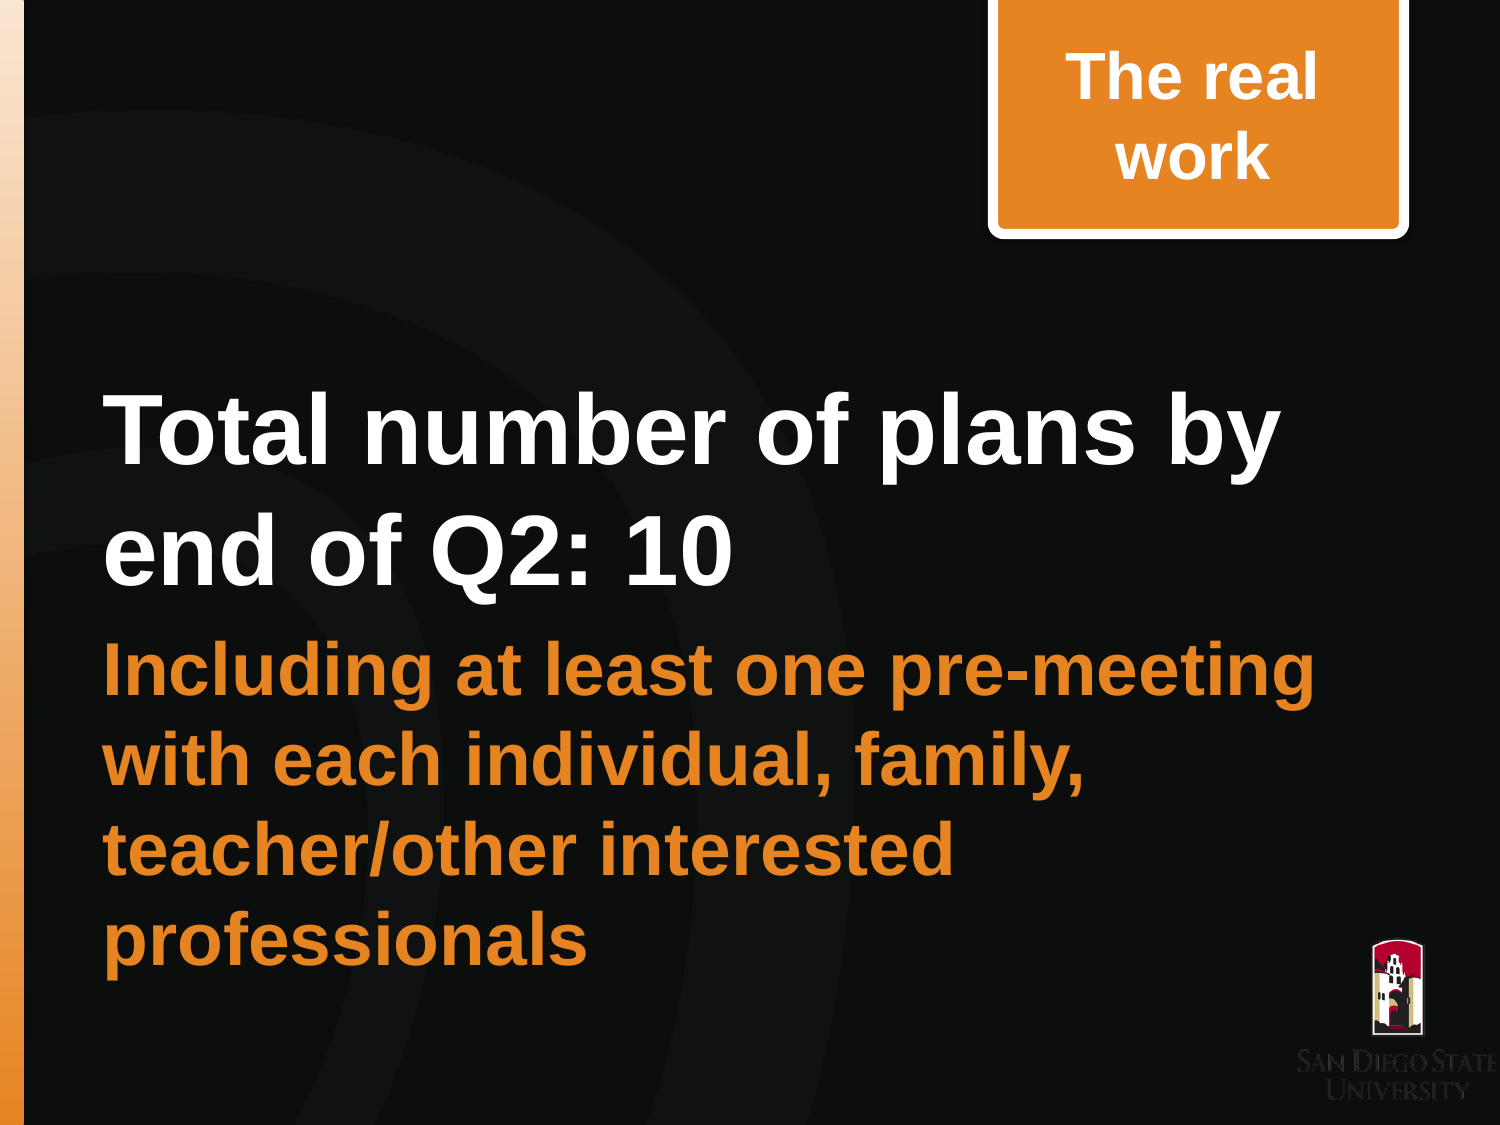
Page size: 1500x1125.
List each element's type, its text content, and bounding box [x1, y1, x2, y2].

list The real work [987, 112, 1399, 200]
picture [24, 0, 1500, 1125]
list Including at least one pre-meeting with each individual, family, teacher/other interested professionals [87, 612, 1413, 859]
title Total number of plans by end of Q2: 10 [87, 275, 1413, 612]
